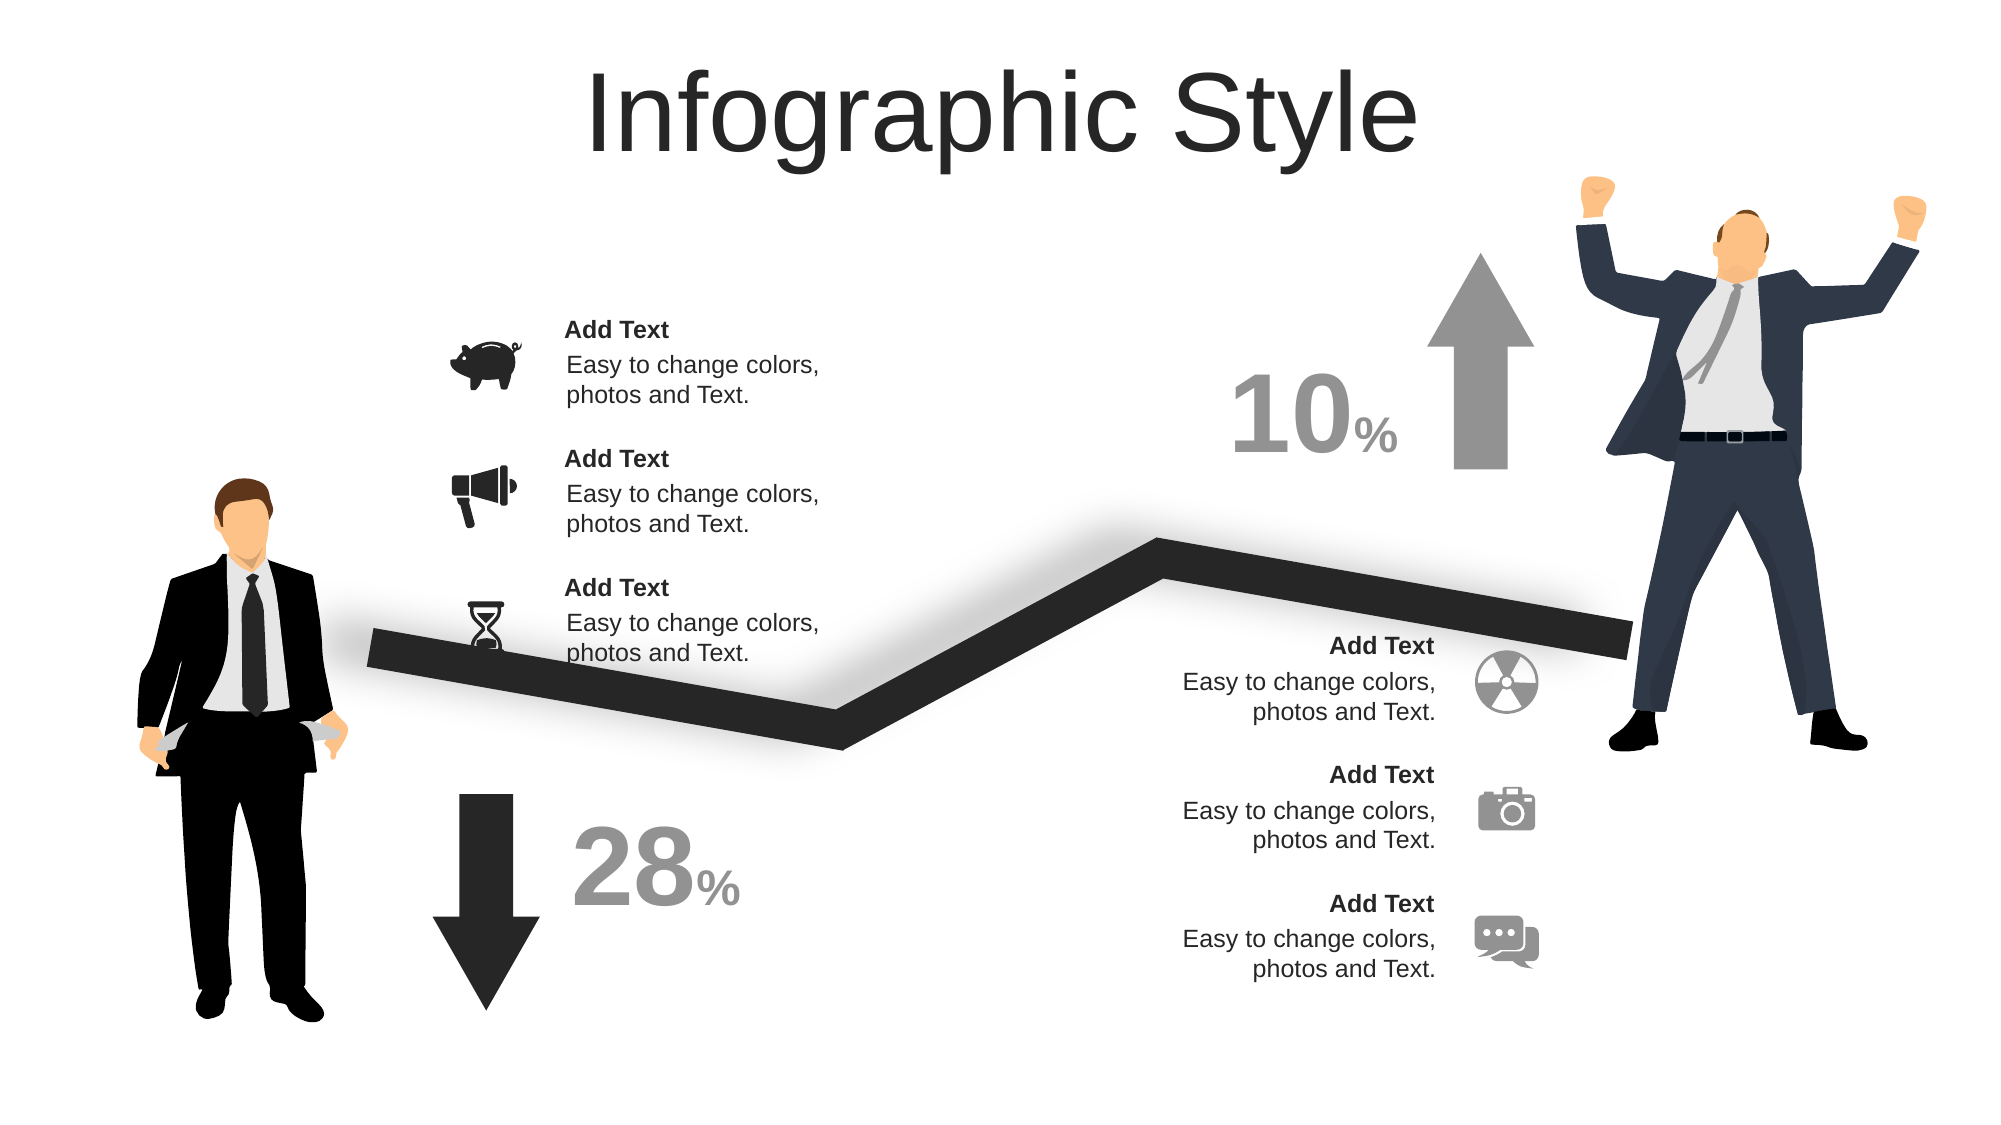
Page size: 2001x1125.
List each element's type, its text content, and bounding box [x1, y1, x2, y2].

text_box [1425, 250, 1537, 471]
text_box [450, 464, 519, 530]
text_box [1473, 649, 1540, 715]
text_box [1106, 622, 1452, 734]
text_box [430, 793, 542, 1013]
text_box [1576, 176, 1927, 752]
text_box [137, 478, 349, 1023]
text_box [1477, 785, 1537, 832]
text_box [549, 563, 892, 676]
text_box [1106, 751, 1452, 863]
text_box 10% [1206, 332, 1421, 483]
text_box 28% [549, 785, 763, 935]
text_box [1473, 914, 1540, 970]
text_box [1106, 880, 1452, 992]
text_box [549, 306, 892, 418]
text_box [365, 536, 1576, 752]
text_box [449, 340, 523, 392]
text_box [466, 600, 506, 657]
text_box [549, 434, 892, 547]
list Infographic Style [53, 55, 1952, 175]
